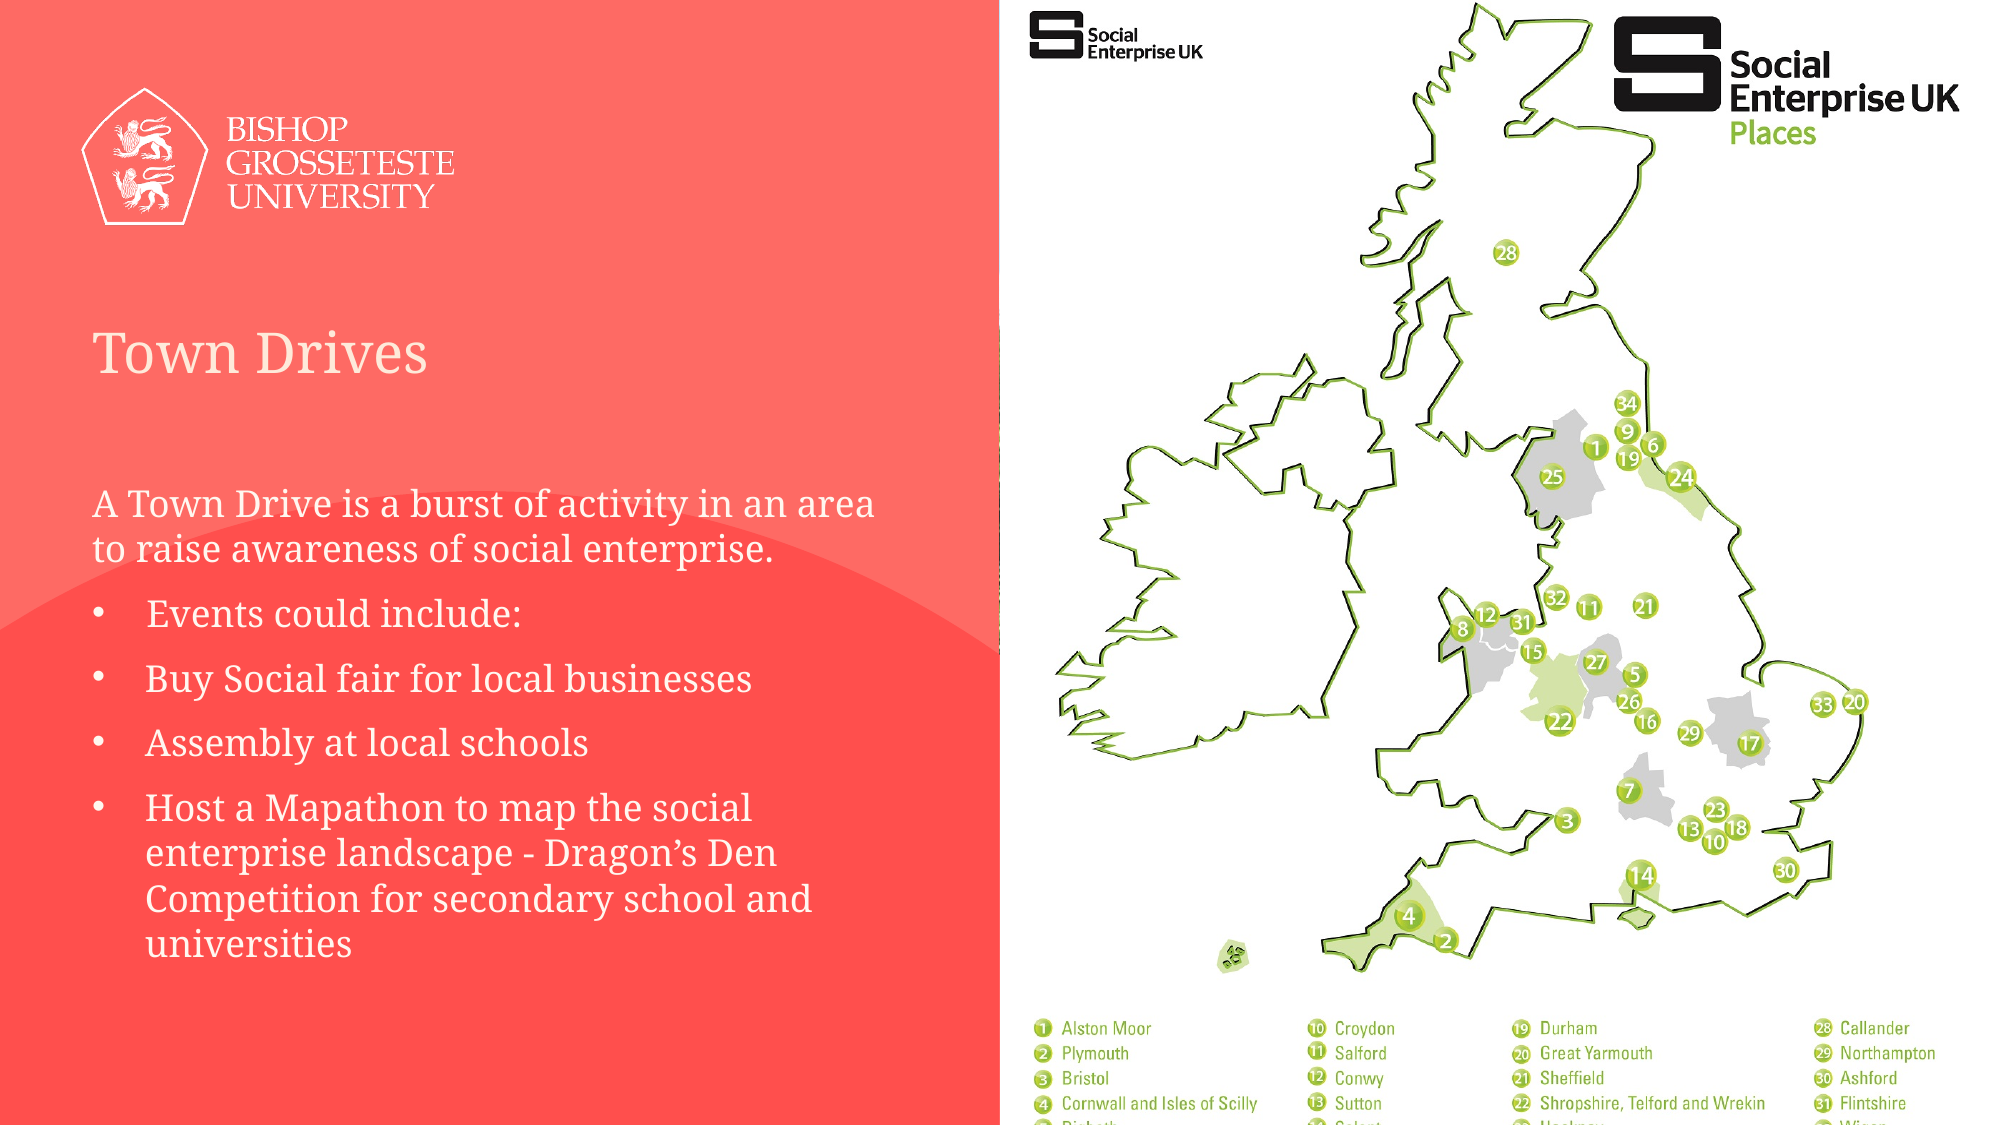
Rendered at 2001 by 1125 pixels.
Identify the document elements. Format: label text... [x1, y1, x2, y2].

picture [77, 80, 460, 236]
list A Town Drive is a burst of activity in an area to raise awareness of social enterprise. Events could include: Buy Social fair for local businesses Assembly at local schools Host a Mapathon to map the social enterprise landscape - Dragon’s Den Competition for secondary school and universities [77, 473, 896, 1013]
title Town Drives [77, 310, 896, 396]
picture [999, 0, 2000, 1125]
